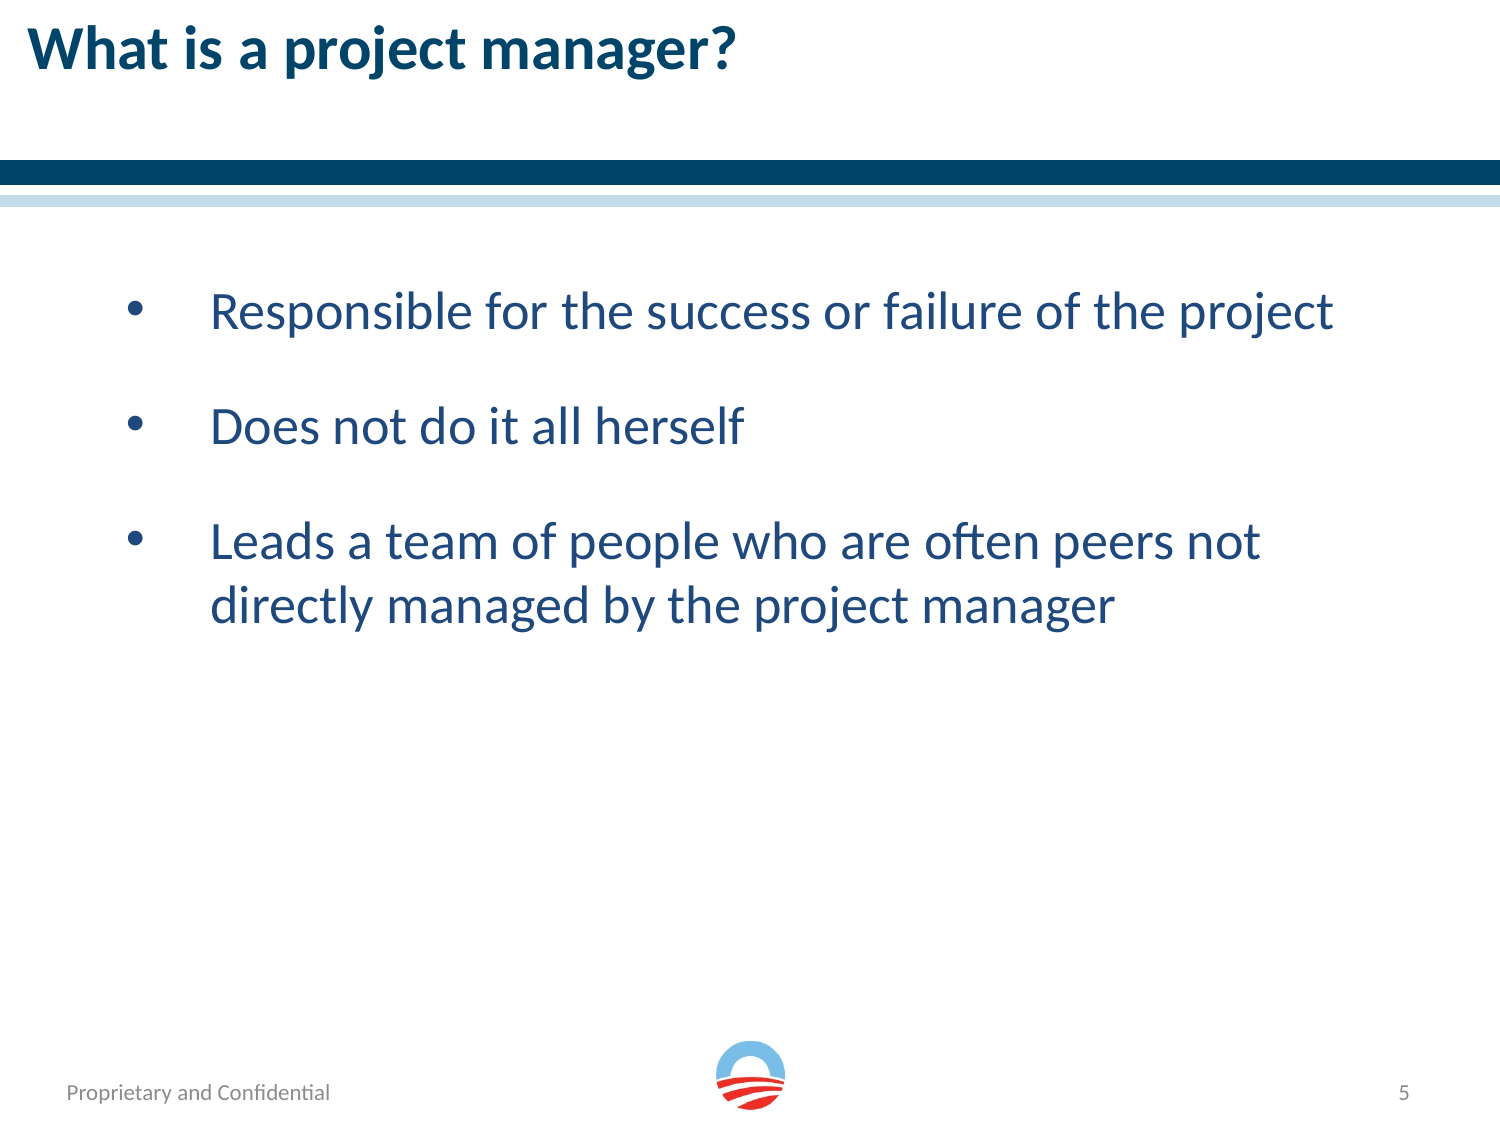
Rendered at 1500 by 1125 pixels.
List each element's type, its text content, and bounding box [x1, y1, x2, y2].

slide_number 5 [1074, 1065, 1425, 1118]
picture [712, 1037, 788, 1113]
title What is a project manager? [12, 0, 1363, 188]
text_box Responsible for the success or failure of the project Does not do it all herself Leads a team of people who are often peers not directly managed by the project manager [111, 267, 1425, 643]
